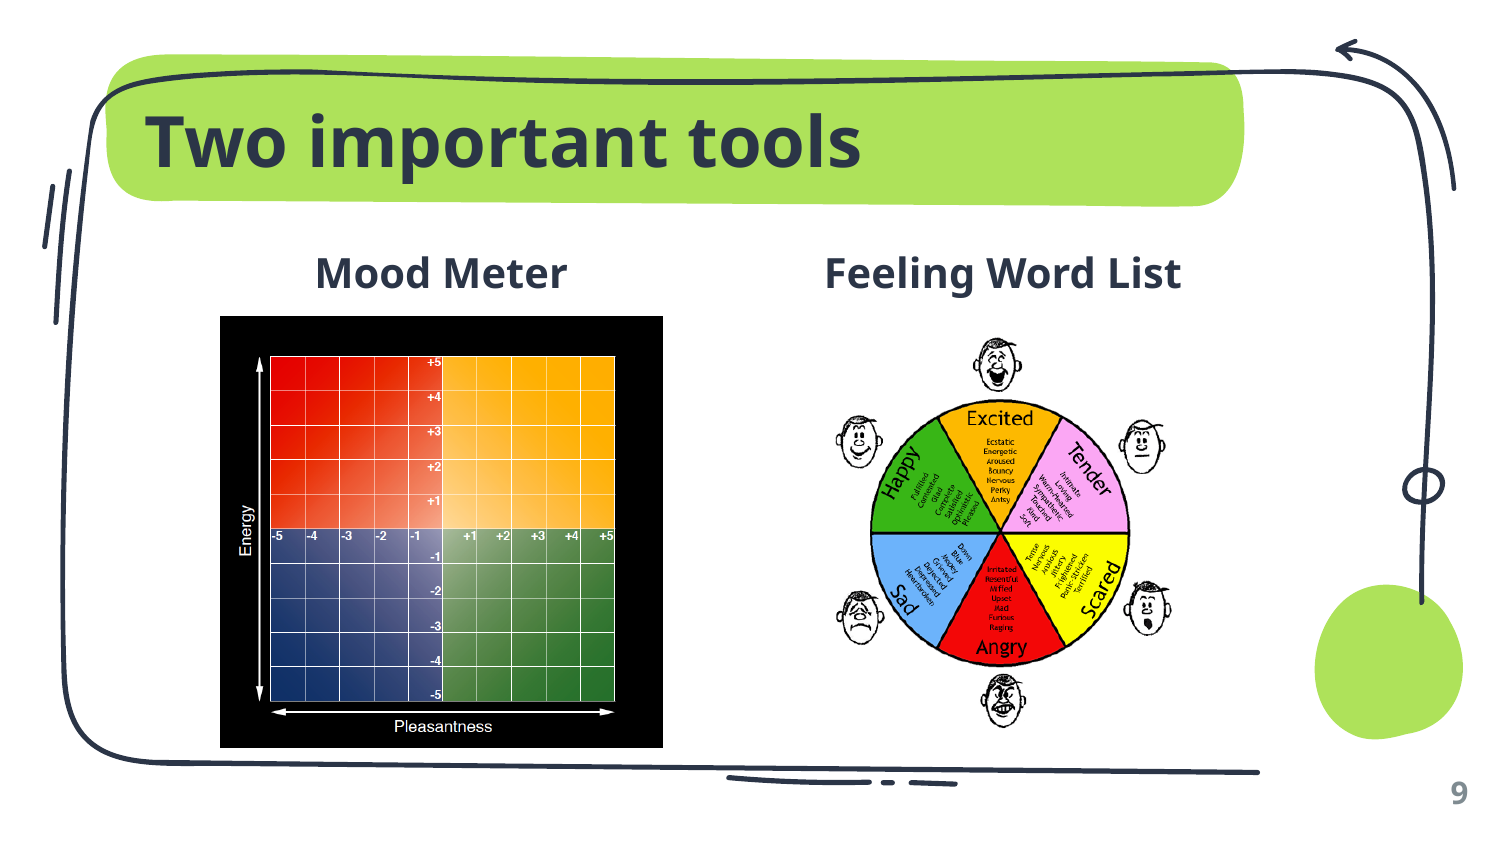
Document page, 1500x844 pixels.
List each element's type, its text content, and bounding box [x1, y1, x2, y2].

title Two important tools [144, 112, 1200, 178]
picture [829, 333, 1176, 731]
list Mood Meter [194, 247, 688, 701]
picture [219, 316, 663, 749]
list Feeling Word List [756, 247, 1250, 701]
slide_number ‹#› [1378, 769, 1469, 820]
